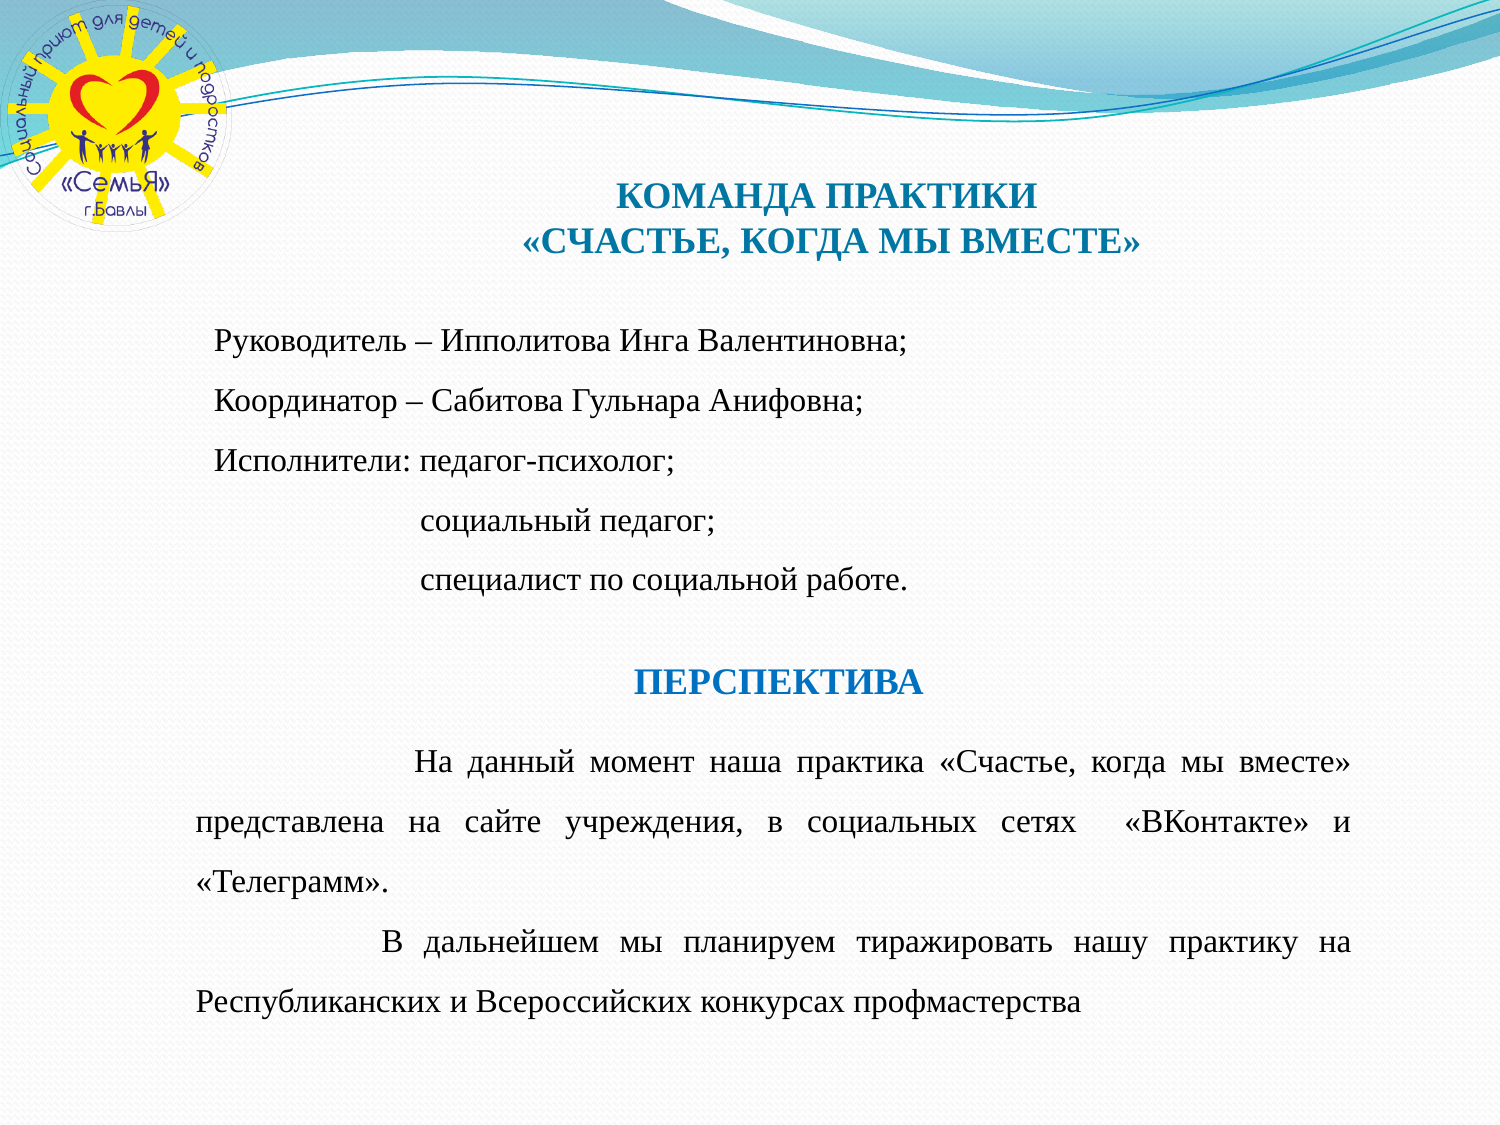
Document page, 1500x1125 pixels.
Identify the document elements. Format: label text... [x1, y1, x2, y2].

text_box Руководитель – Ипполитова Инга Валентиновна; Координатор – Сабитова Гульнара Анифовна; Исполнители: педагог-психолог; социальный педагог; специалист по социальной работе. [199, 290, 1472, 645]
text_box КОМАНДА ПРАКТИКИ «СЧАСТЬЕ, КОГДА МЫ ВМЕСТЕ» [277, 164, 1386, 269]
text_box ПЕРСПЕКТИВА [420, 649, 1129, 709]
picture [0, 0, 232, 232]
text_box На данный момент наша практика «Счастье, когда мы вместе» представлена на сайте учреждения, в социальных сетях «ВКонтакте» и «Телеграмм». В дальнейшем мы планируем тиражировать нашу практику на Республиканских и Всероссийских конкурсах профмастерства [180, 712, 1368, 1027]
